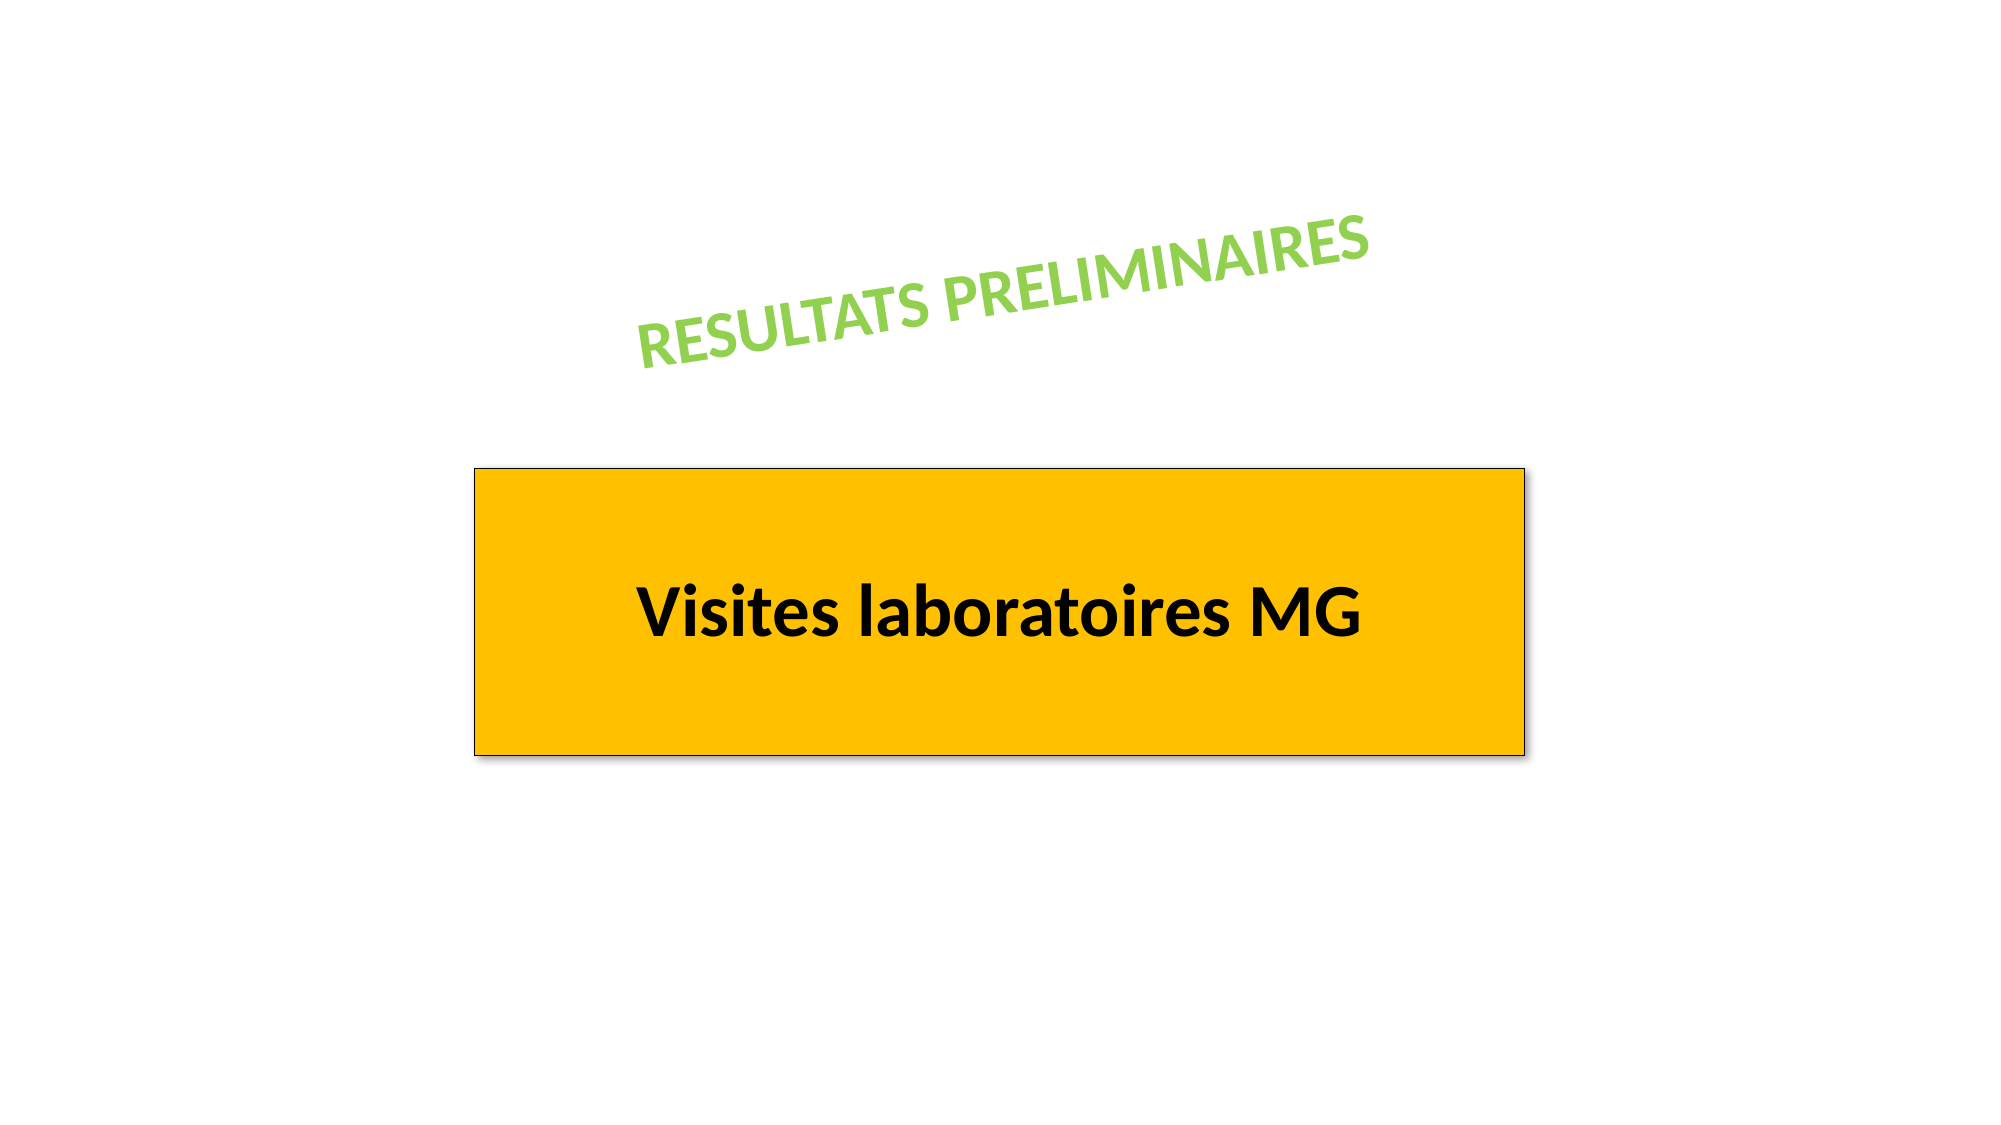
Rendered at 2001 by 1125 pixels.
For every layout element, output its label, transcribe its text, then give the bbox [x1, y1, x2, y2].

subtitle Visites laboratoires MG [474, 468, 1525, 756]
text_box RESULTATS PRELIMINAIRES [491, 160, 1514, 412]
